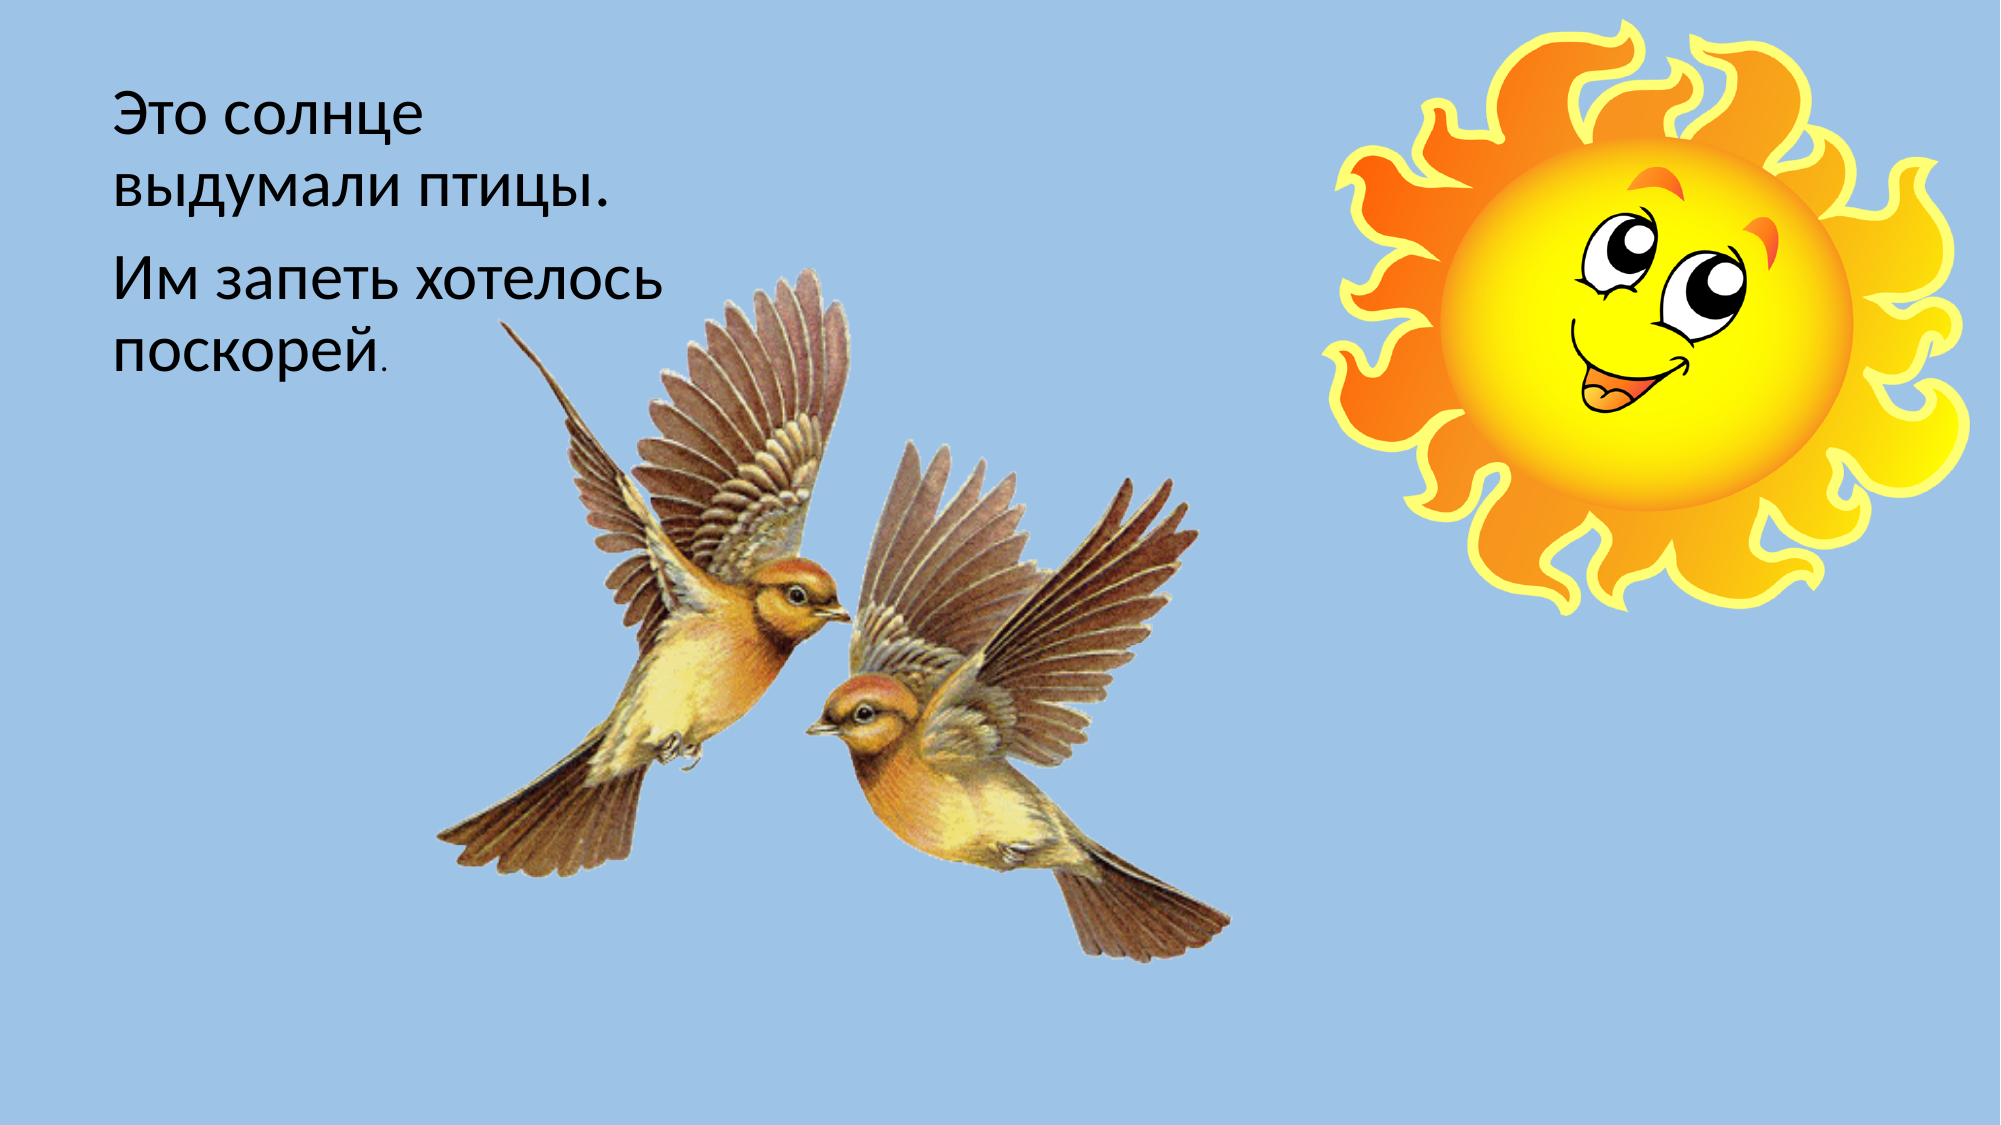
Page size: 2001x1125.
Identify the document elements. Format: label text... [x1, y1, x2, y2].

picture [157, 268, 1521, 1063]
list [1303, 0, 2000, 632]
list Это солнце выдумали птицы. Им запеть хотелось поскорей. [97, 69, 743, 632]
